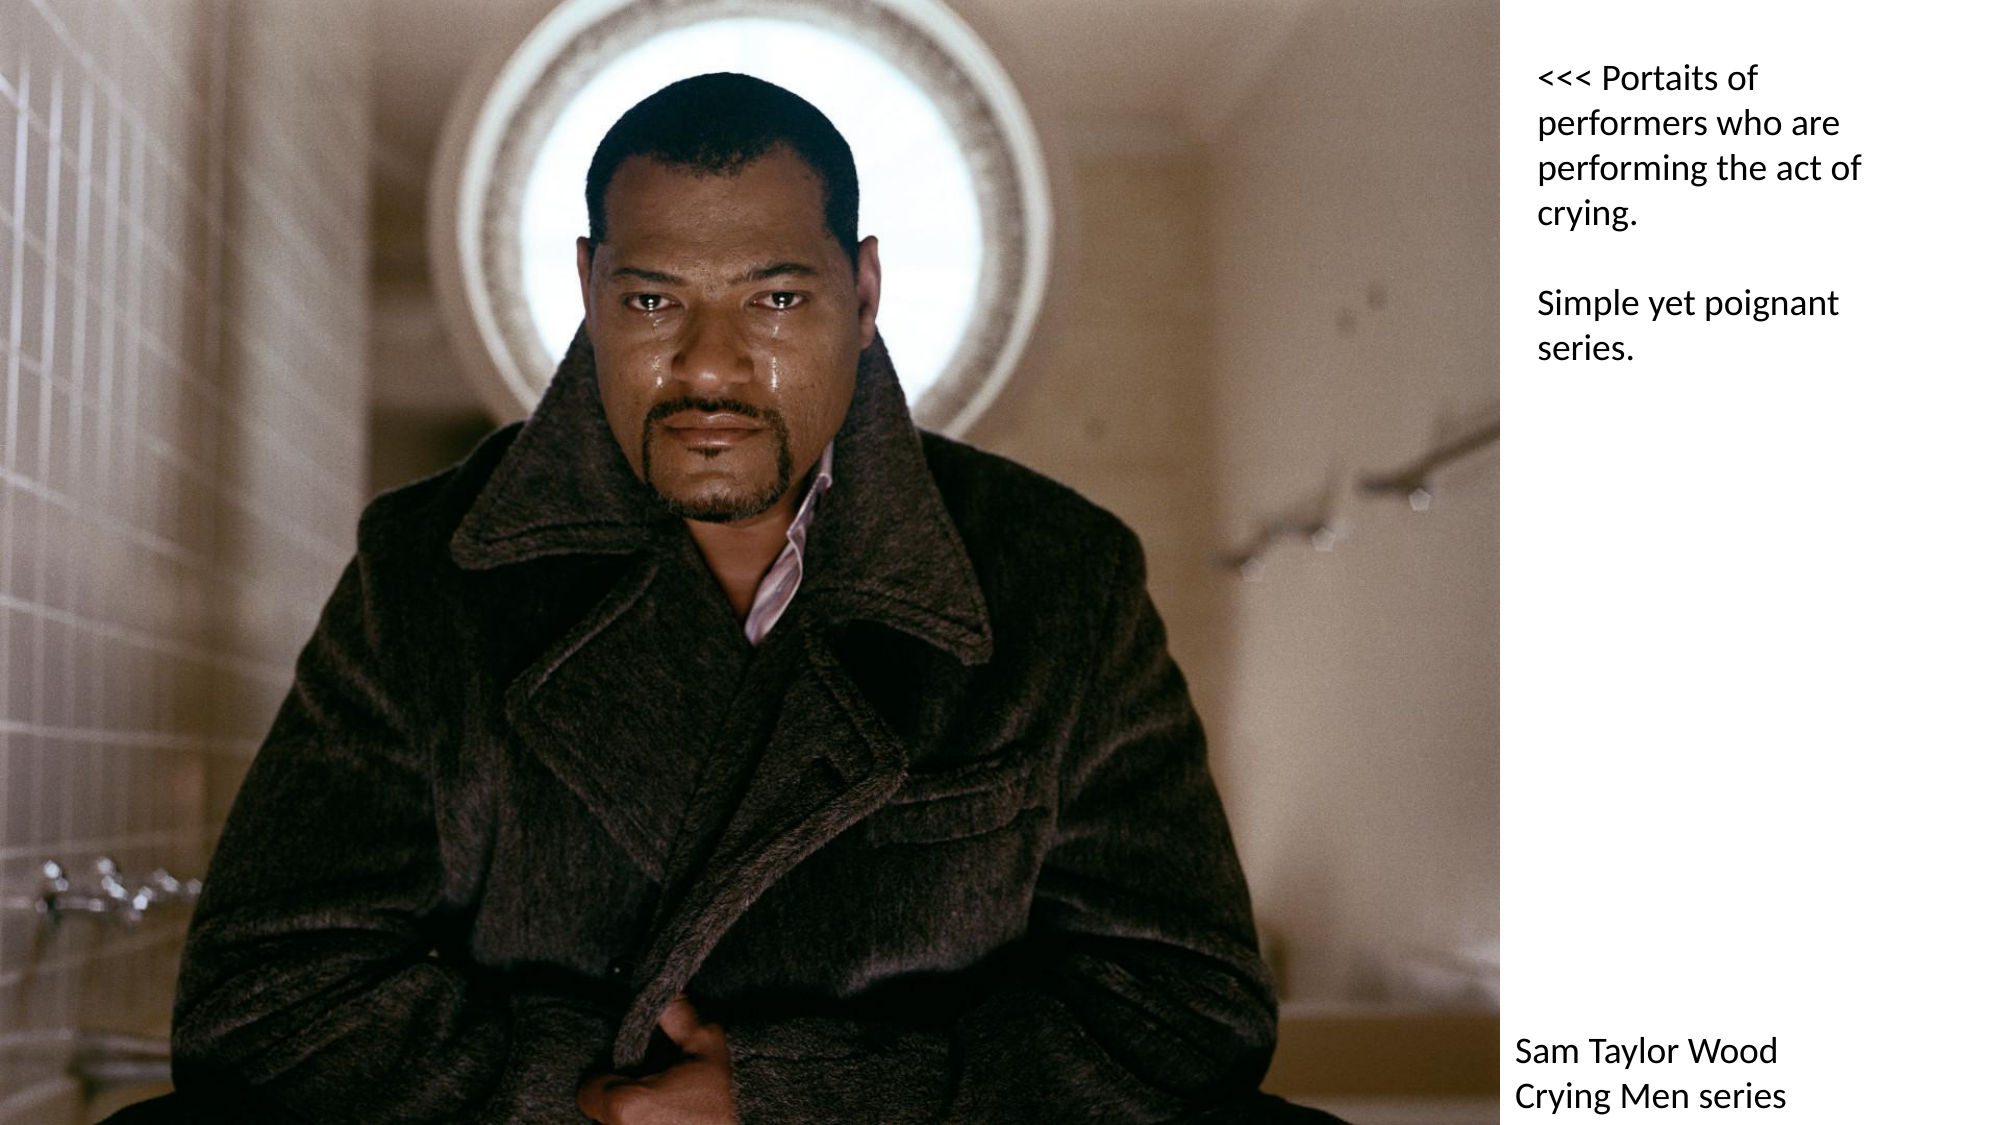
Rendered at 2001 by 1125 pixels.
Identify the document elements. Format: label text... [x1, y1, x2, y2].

text_box <<< Portaits of performers who are performing the act of crying. Simple yet poignant series. [1522, 45, 1924, 376]
picture [0, 0, 1501, 1125]
text_box Sam Taylor Wood Crying Men series [1503, 1018, 1969, 1124]
